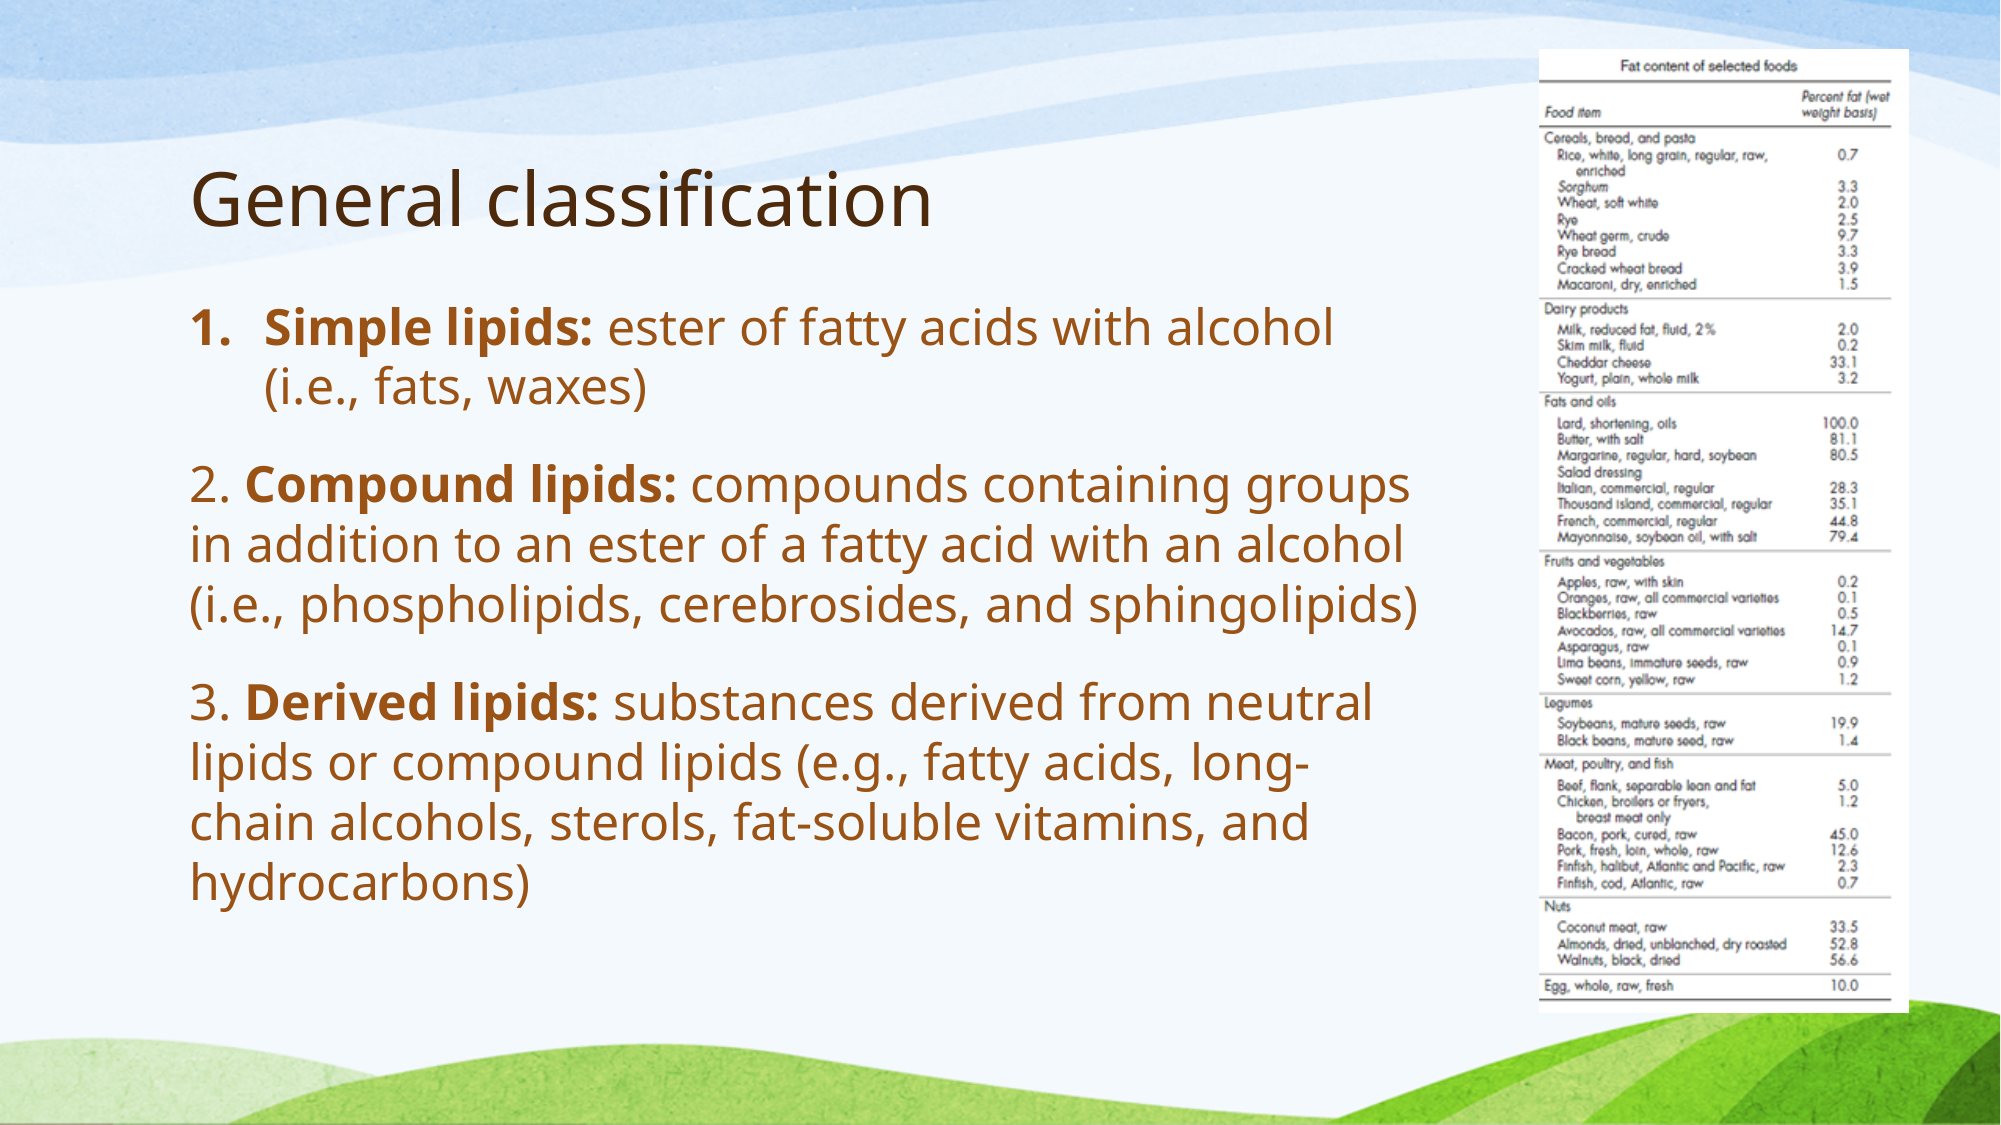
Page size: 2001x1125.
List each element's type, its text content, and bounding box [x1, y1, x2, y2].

title General classification [174, 50, 1539, 250]
list Simple lipids: ester of fatty acids with alcohol (i.e., fats, waxes) 2. Compound lipids: compounds containing groups in addition to an ester of a fatty acid with an alcohol (i.e., phospholipids, cerebrosides, and sphingolipids) 3. Derived lipids: substances derived from neutral lipids or compound lipids (e.g., fatty acids, long-chain alcohols, sterols, fat-soluble vitamins, and hydrocarbons) [174, 287, 1443, 982]
picture [0, 0, 2001, 1125]
